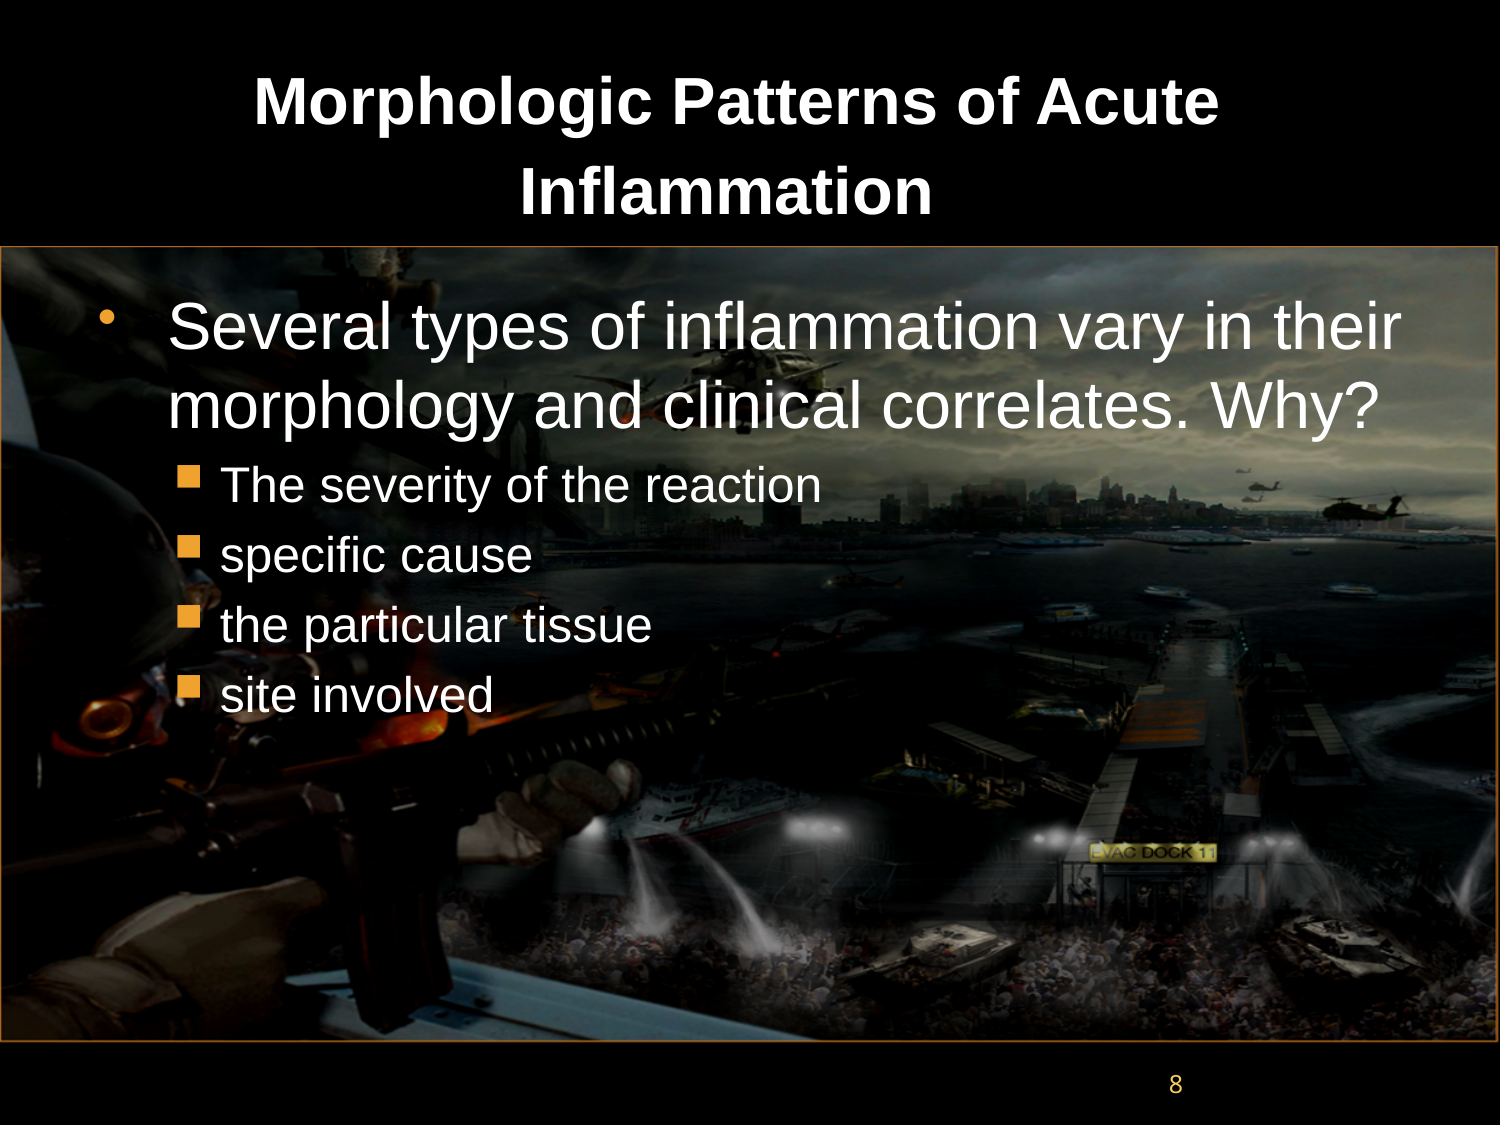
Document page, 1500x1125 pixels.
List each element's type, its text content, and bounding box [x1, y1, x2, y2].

title Morphologic Patterns of Acute Inflammation [99, 50, 1375, 238]
list Several types of inflammation vary in their morphology and clinical correlates. Why? The severity of the reaction specific cause the particular tissue site involved [62, 275, 1450, 1125]
picture [0, 246, 1500, 1043]
slide_number 8 [1058, 1050, 1184, 1111]
